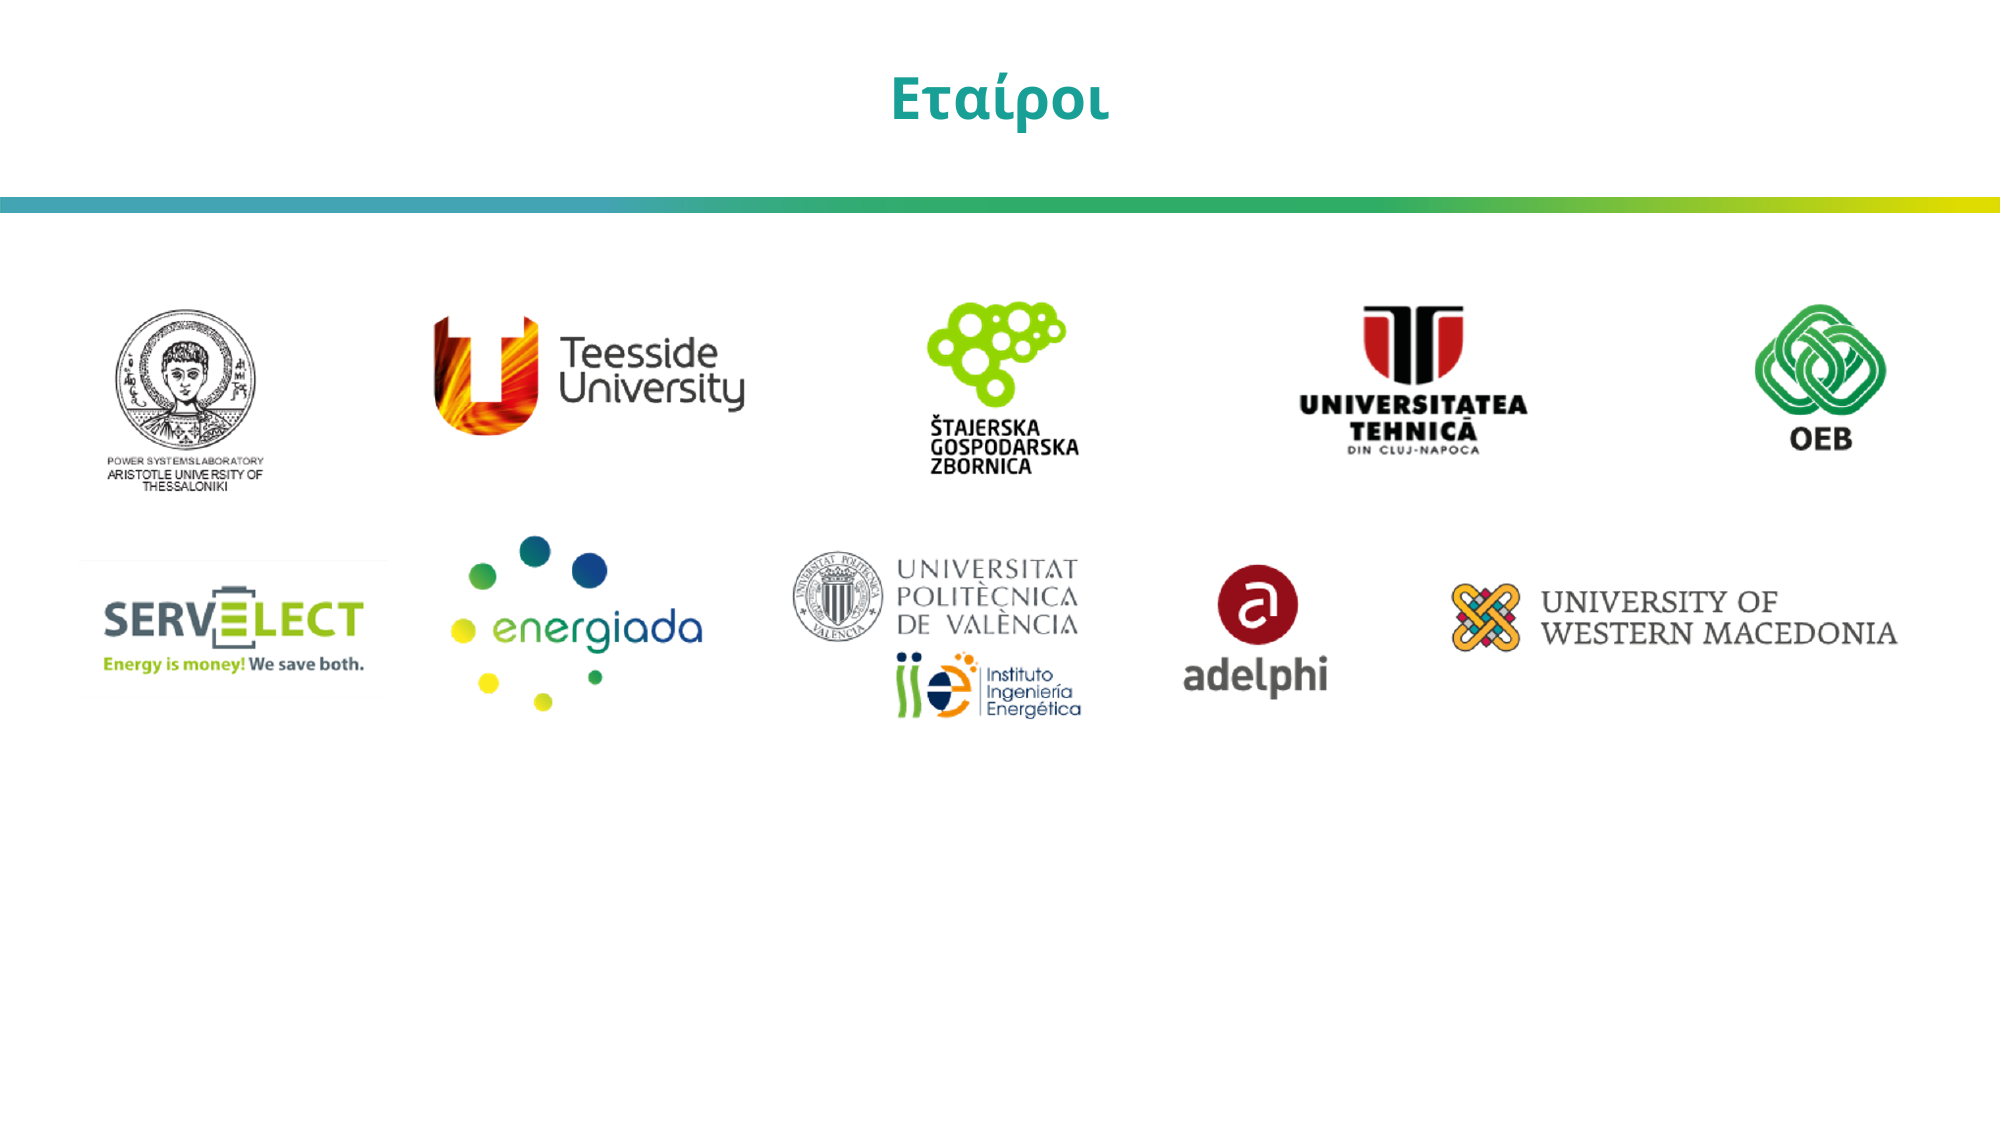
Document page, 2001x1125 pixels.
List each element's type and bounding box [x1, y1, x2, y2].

picture [79, 245, 1921, 755]
picture [0, 197, 2000, 213]
